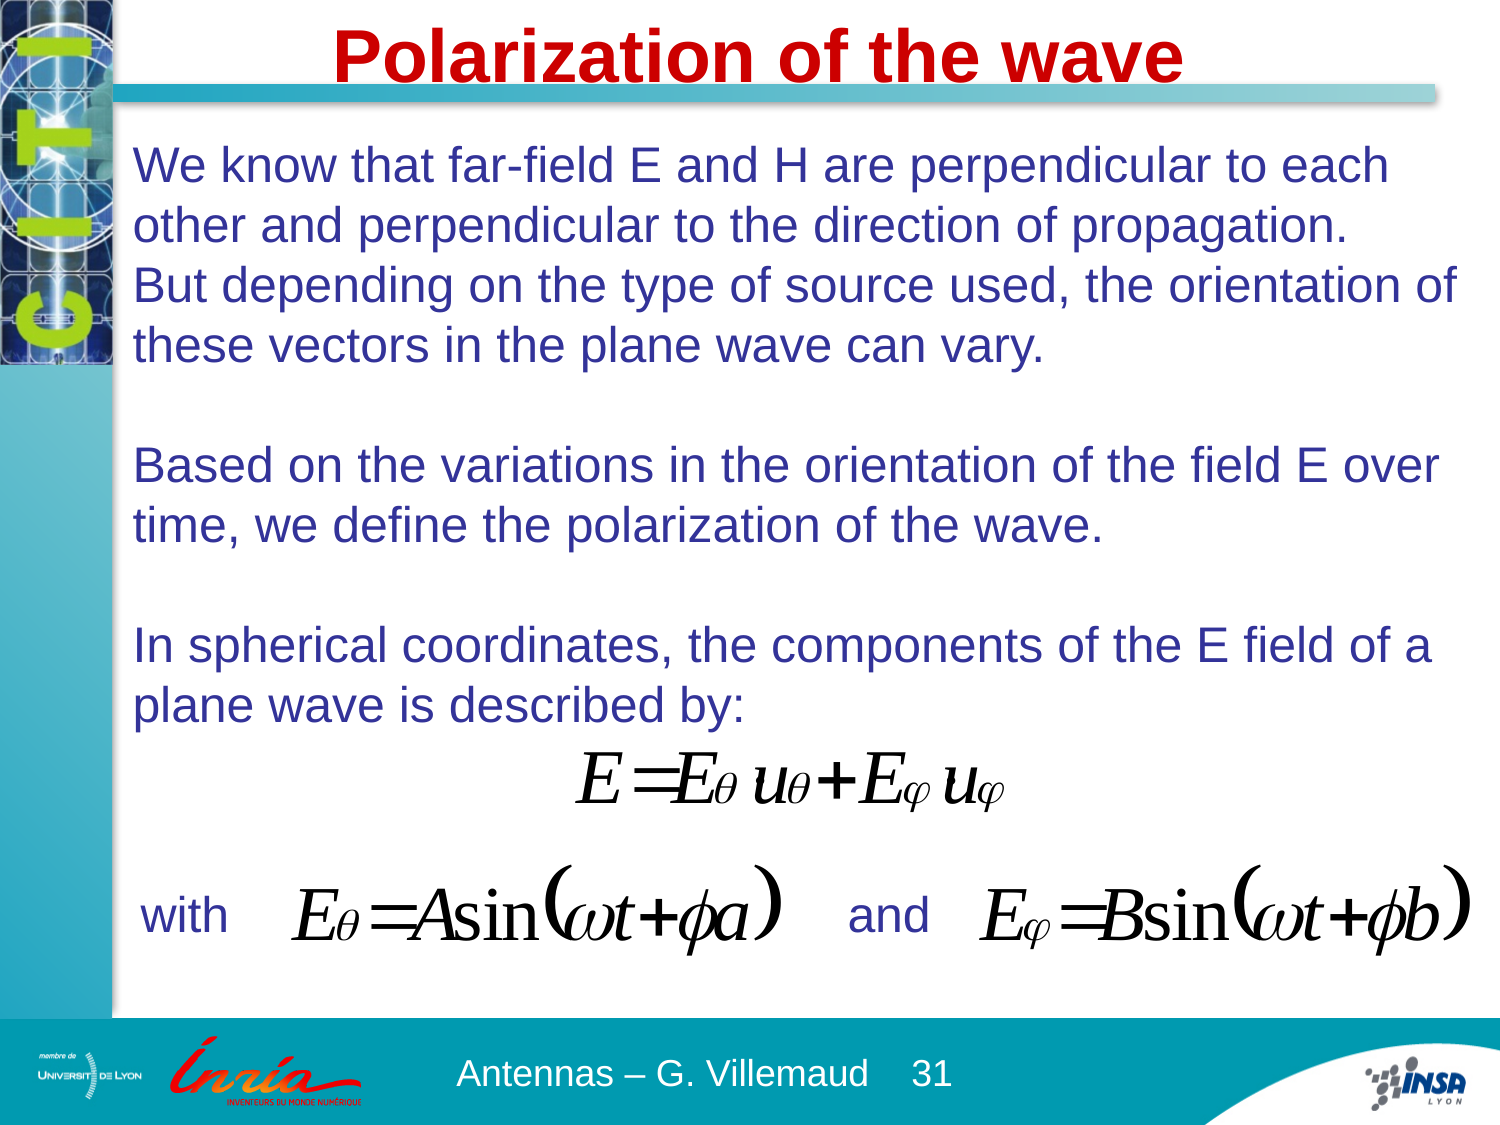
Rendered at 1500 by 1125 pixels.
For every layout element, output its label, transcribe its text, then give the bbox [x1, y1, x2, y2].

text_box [277, 862, 788, 973]
text_box We know that far-field E and H are perpendicular to each other and perpendicular to the direction of propagation. But depending on the type of source used, the orientation of these vectors in the plane wave can vary. Based on the variations in the orientation of the field E over time, we define the polarization of the wave. In spherical coordinates, the components of the E field of a plane wave is described by: [117, 124, 1500, 740]
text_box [965, 862, 1476, 973]
text_box and [832, 874, 946, 950]
text_box with [125, 874, 245, 950]
picture [1, 0, 112, 364]
text_box Polarization of the wave [317, 0, 1202, 105]
picture [0, 1018, 1500, 1125]
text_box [562, 712, 1020, 830]
